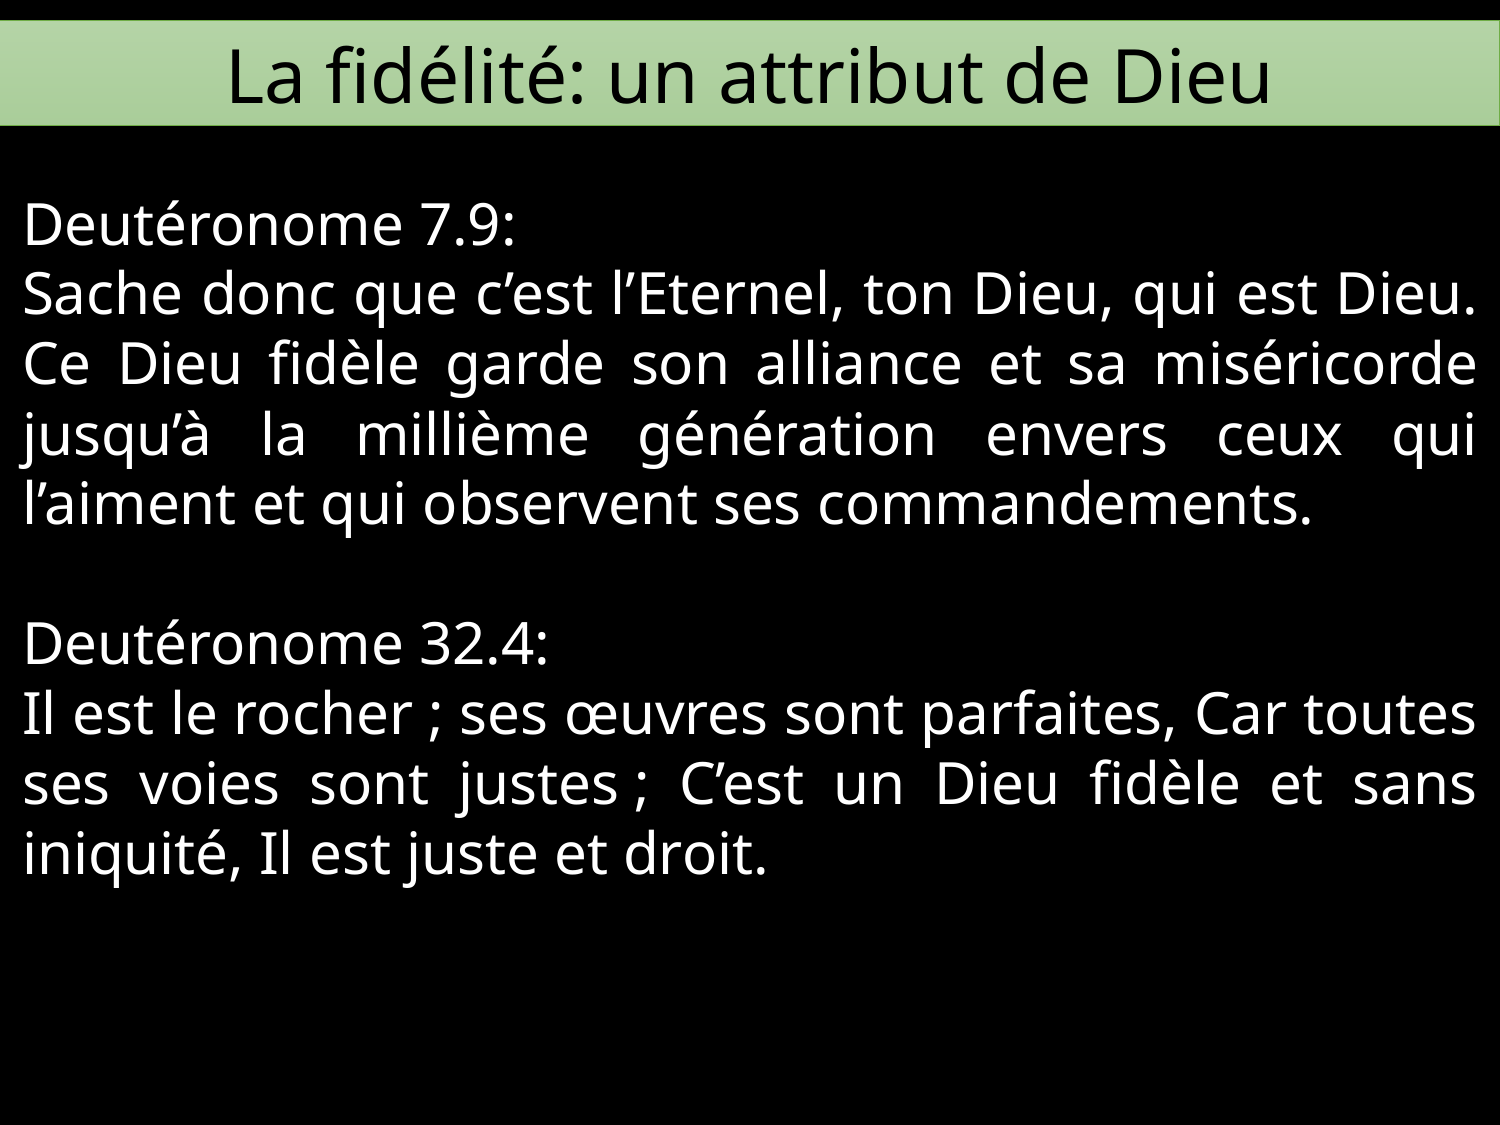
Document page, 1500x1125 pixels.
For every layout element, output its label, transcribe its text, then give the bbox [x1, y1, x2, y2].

text_box Deutéronome 7.9: Sache donc que c’est l’Eternel, ton Dieu, qui est Dieu. Ce Dieu fidèle garde son alliance et sa miséricorde jusqu’à la millième génération envers ceux qui l’aiment et qui observent ses commandements. Deutéronome 32.4: Il est le rocher ; ses œuvres sont parfaites, Car toutes ses voies sont justes ; C’est un Dieu fidèle et sans iniquité, Il est juste et droit. [7, 179, 1493, 894]
text_box La fidélité: un attribut de Dieu [0, 20, 1500, 126]
